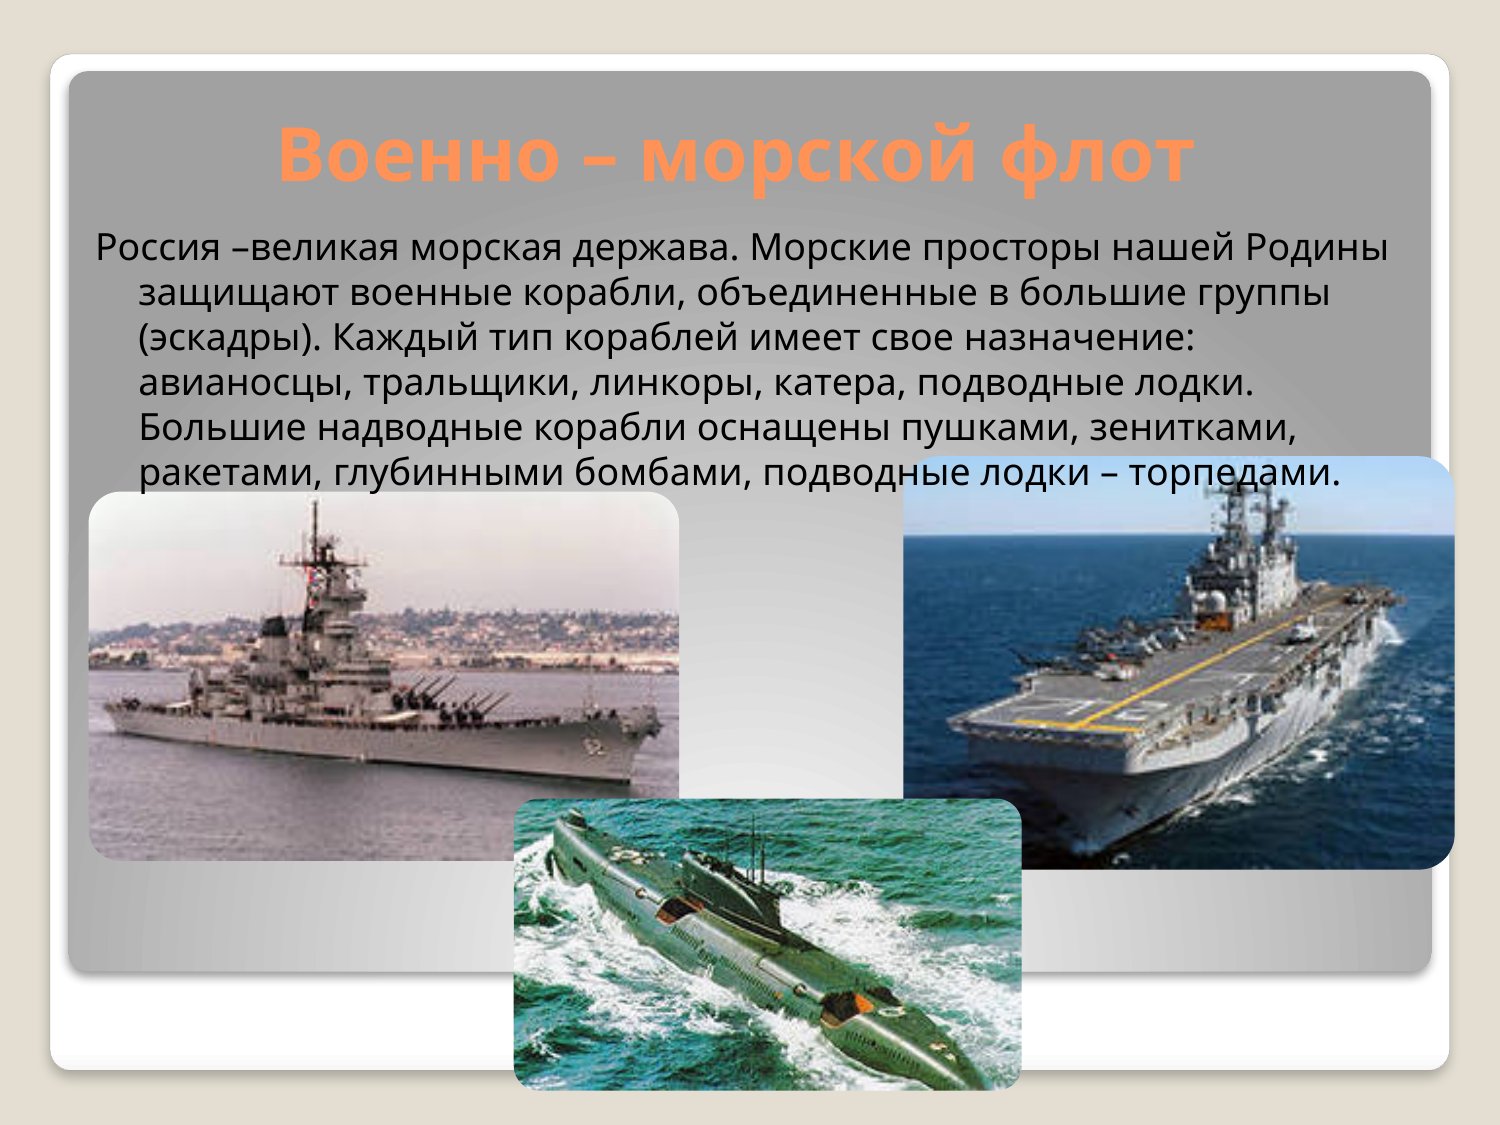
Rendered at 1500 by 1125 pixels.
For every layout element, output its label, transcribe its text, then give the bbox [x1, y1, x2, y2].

list Россия –великая морская держава. Морские просторы нашей Родины защищают военные корабли, объединенные в большие группы (эскадры). Каждый тип кораблей имеет свое назначение: авианосцы, тральщики, линкоры, катера, подводные лодки. Большие надводные корабли оснащены пушками, зенитками, ракетами, глубинными бомбами, подводные лодки – торпедами. [64, 208, 1412, 587]
title Военно – морской флот [64, 78, 1408, 204]
picture [88, 455, 1455, 1091]
